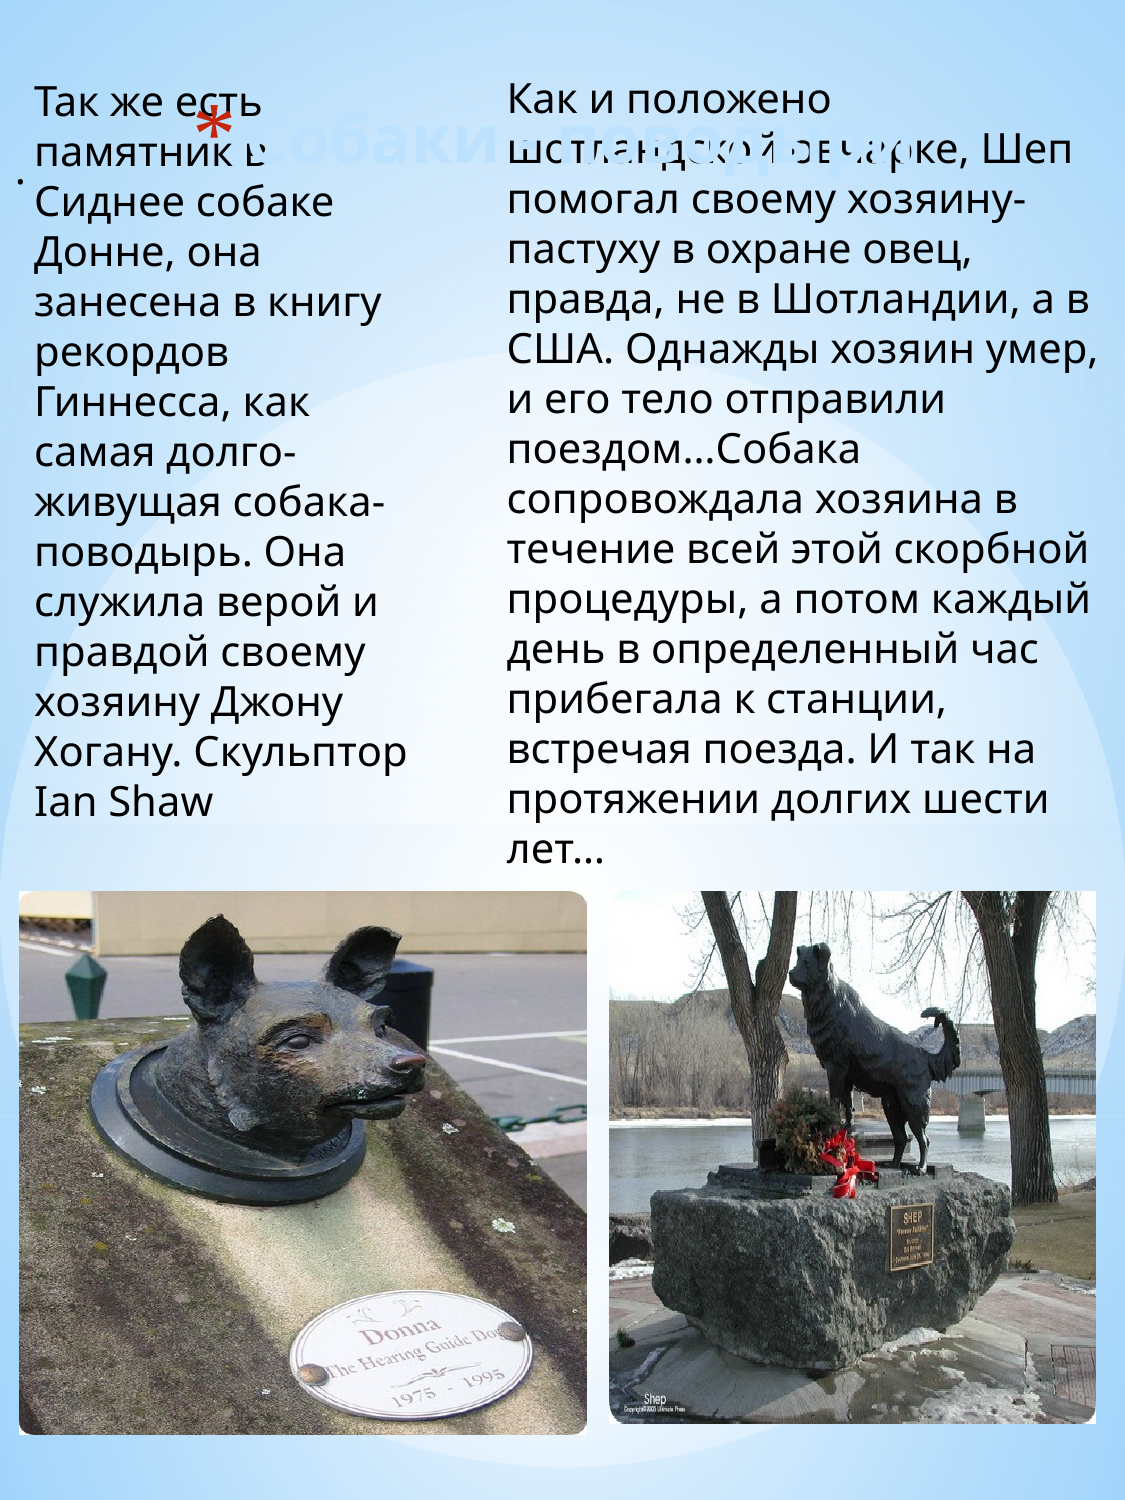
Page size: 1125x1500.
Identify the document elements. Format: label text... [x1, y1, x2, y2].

text_box . [0, 135, 492, 201]
list Как и положено шотландской овчарке, Шеп помогал своему хозяину-пастуху в охране овец, правда, не в Шотландии, а в США. Однажды хозяин умер, и его тело отправили поездом…Собака сопровождала хозяина в течение всей этой скорбной процедуры, а потом каждый день в определенный час прибегала к станции, встречая поезда. И так на протяжении долгих шести лет… [491, 395, 1125, 880]
list Так же есть памятник в Сиднее собаке Донне, она занесена в книгу рекордов Гиннесса, как самая долго-живущая собака-поводырь. Она служила верой и правдой своему хозяину Джону Хогану. Скульптор Ian Shaw [19, 466, 431, 833]
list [609, 891, 1096, 1424]
title Собаки - поводыри [0, 89, 1125, 248]
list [18, 891, 587, 1436]
